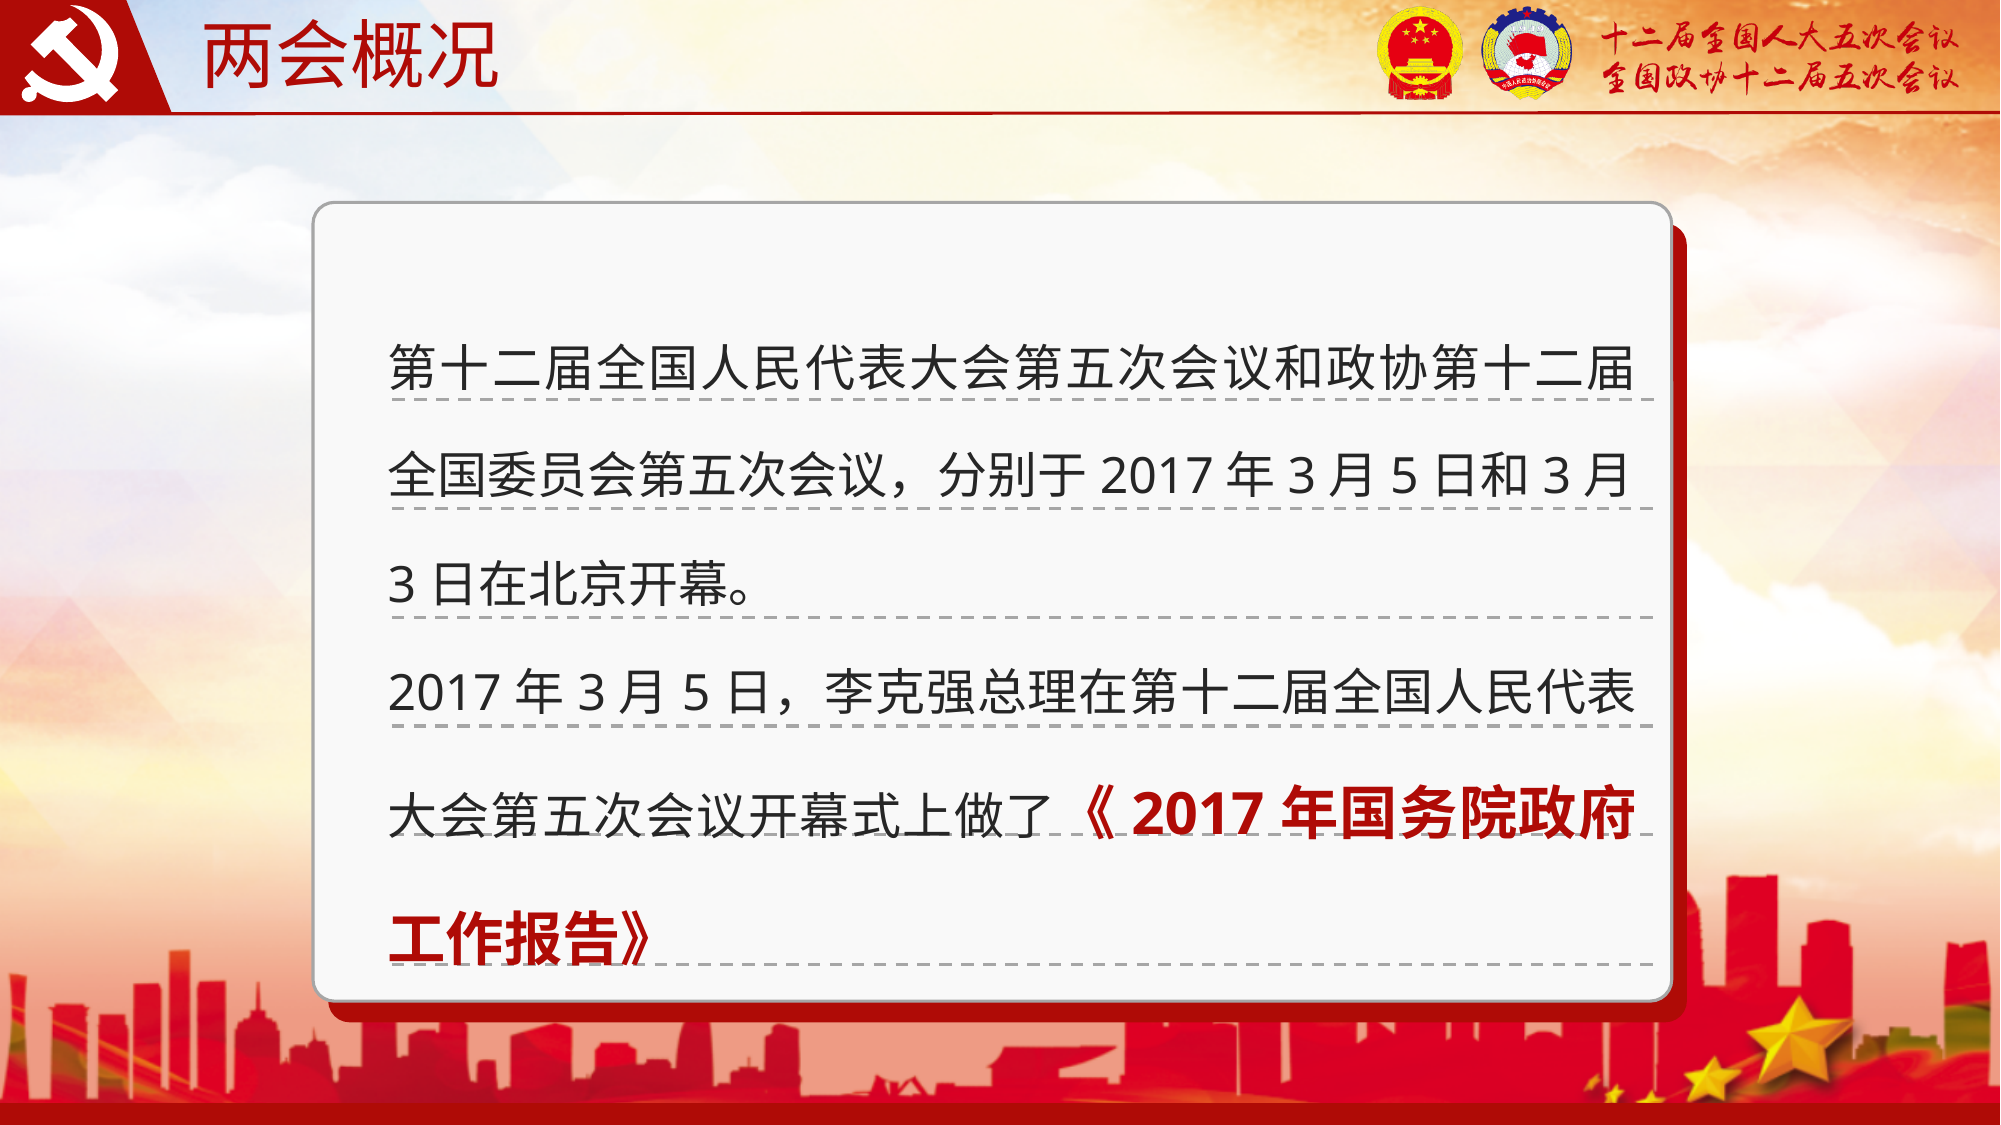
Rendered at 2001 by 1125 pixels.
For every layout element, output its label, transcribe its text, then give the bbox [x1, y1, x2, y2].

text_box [1377, 6, 1995, 100]
picture [0, 115, 2000, 1102]
text_box 两会概况 [186, 0, 636, 105]
text_box [0, 1102, 2000, 1125]
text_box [312, 202, 1687, 1023]
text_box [0, 0, 173, 114]
picture [173, 0, 2000, 112]
